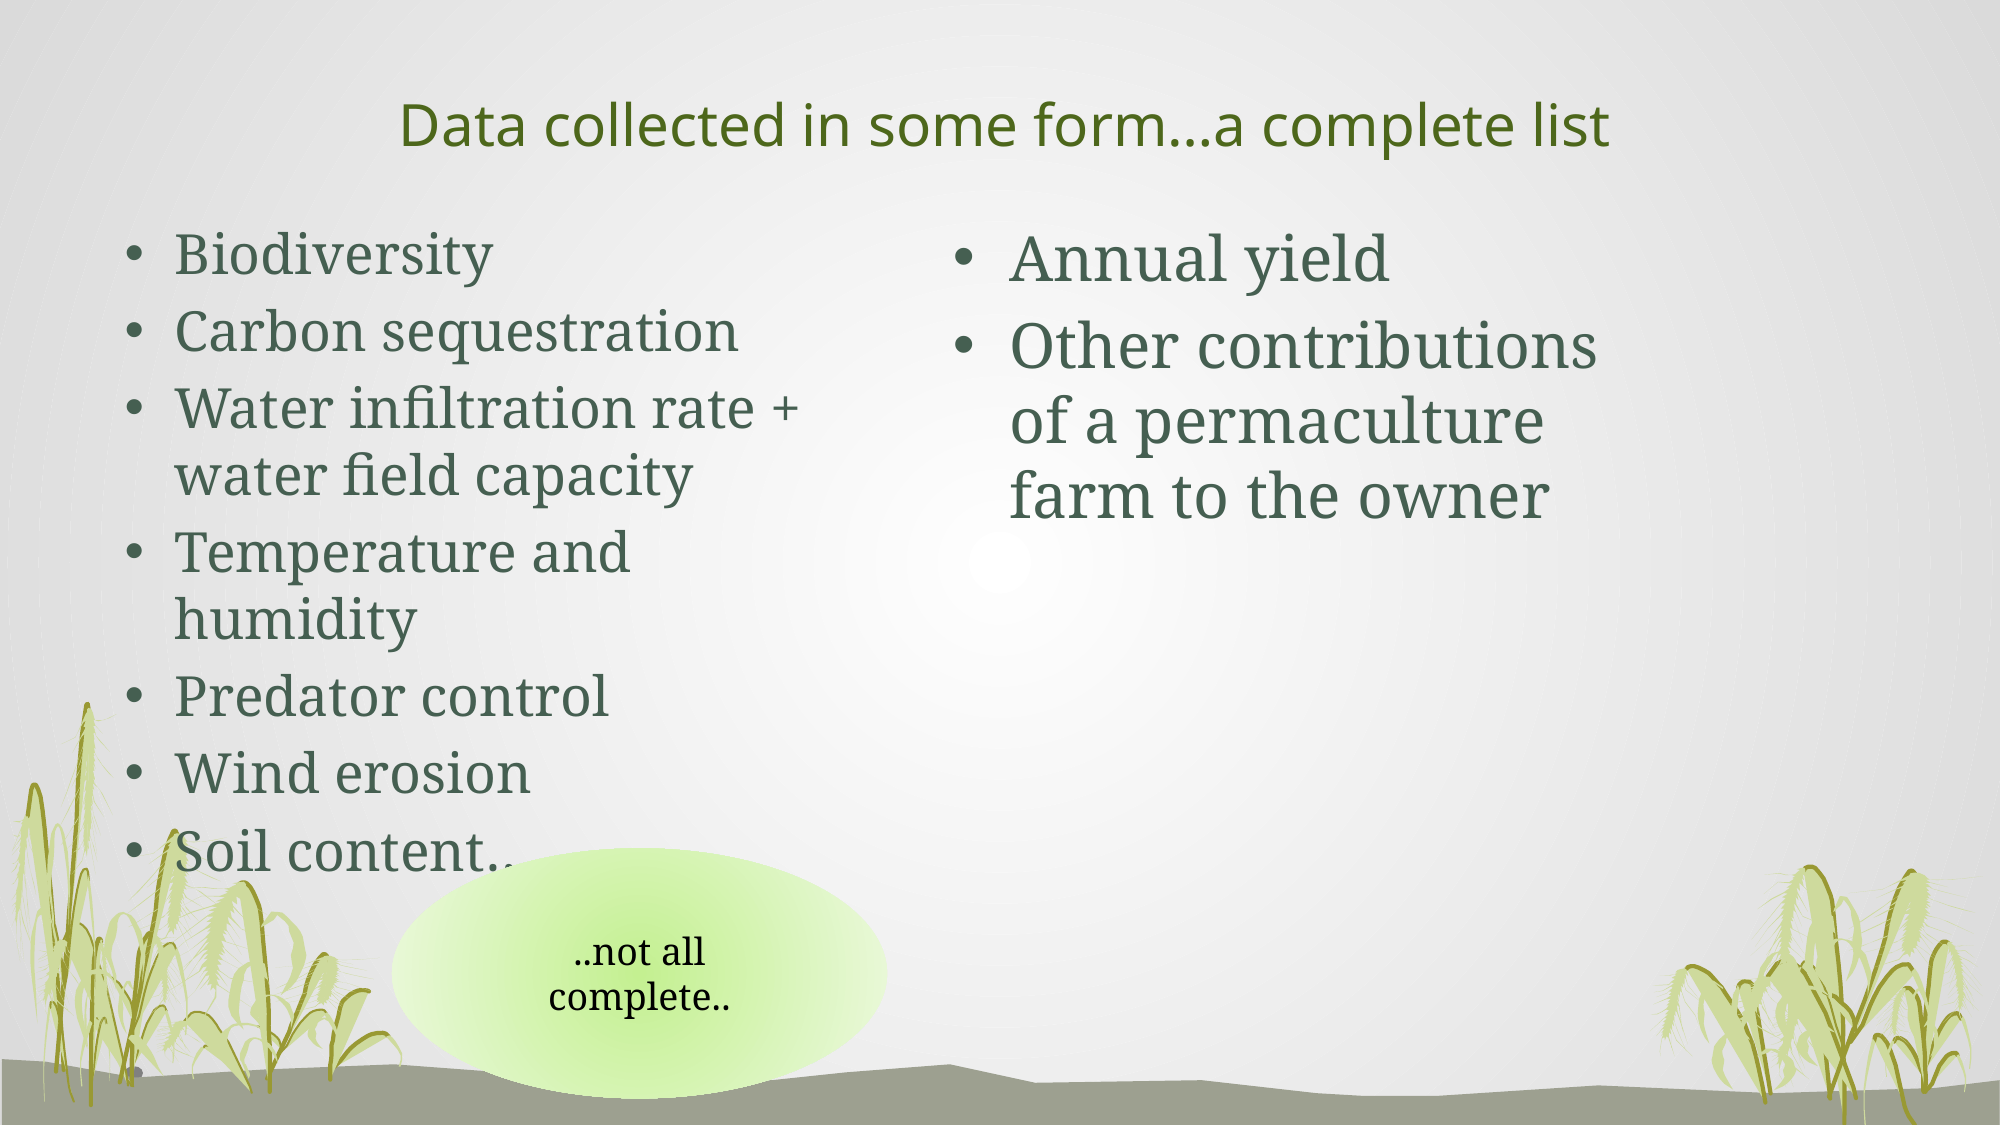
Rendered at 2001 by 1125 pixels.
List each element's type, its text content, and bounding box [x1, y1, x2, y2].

list Biodiversity Carbon sequestration Water infiltration rate + water field capacity Temperature and humidity Predator control Wind erosion Soil content… [109, 211, 854, 892]
text_box ..not all complete.. [390, 846, 889, 1100]
title Data collected in some form…a complete list [59, 43, 1950, 167]
text_box Annual yield Other contributions of a permaculture farm to the owner [937, 211, 1682, 892]
